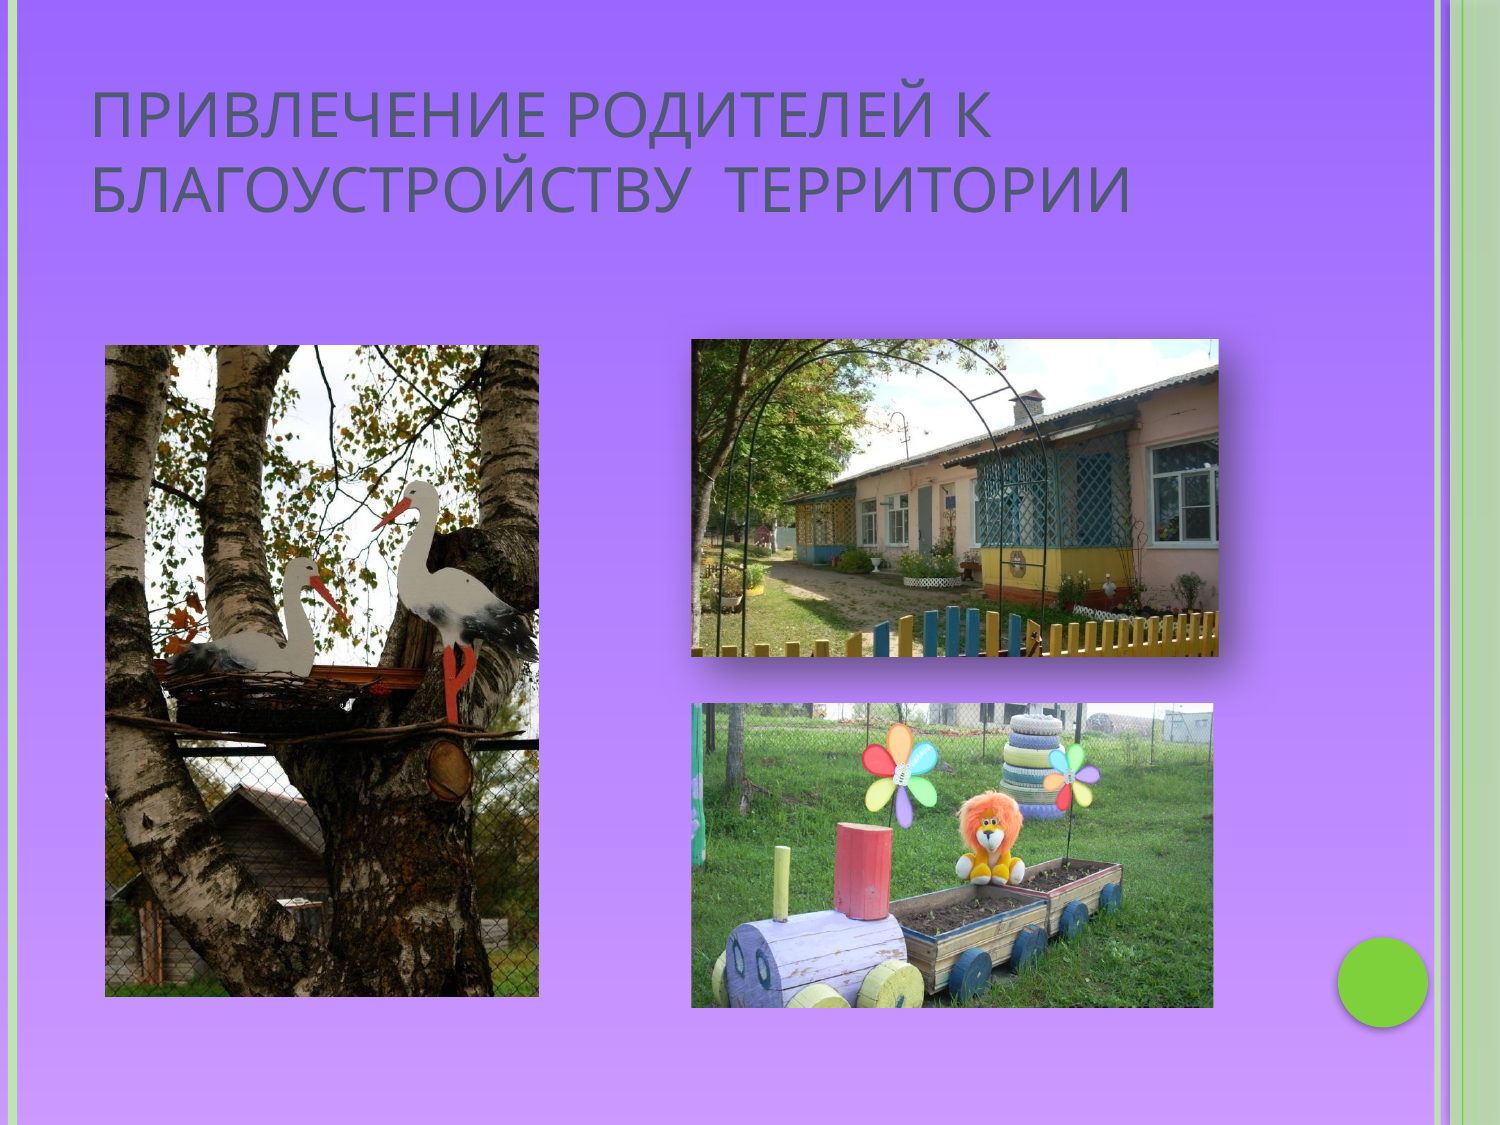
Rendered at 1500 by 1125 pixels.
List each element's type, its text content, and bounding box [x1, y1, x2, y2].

picture [104, 345, 540, 997]
title Привлечение родителей к благоустройству территории [75, 45, 1300, 233]
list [690, 702, 1214, 1009]
picture [690, 339, 1220, 657]
